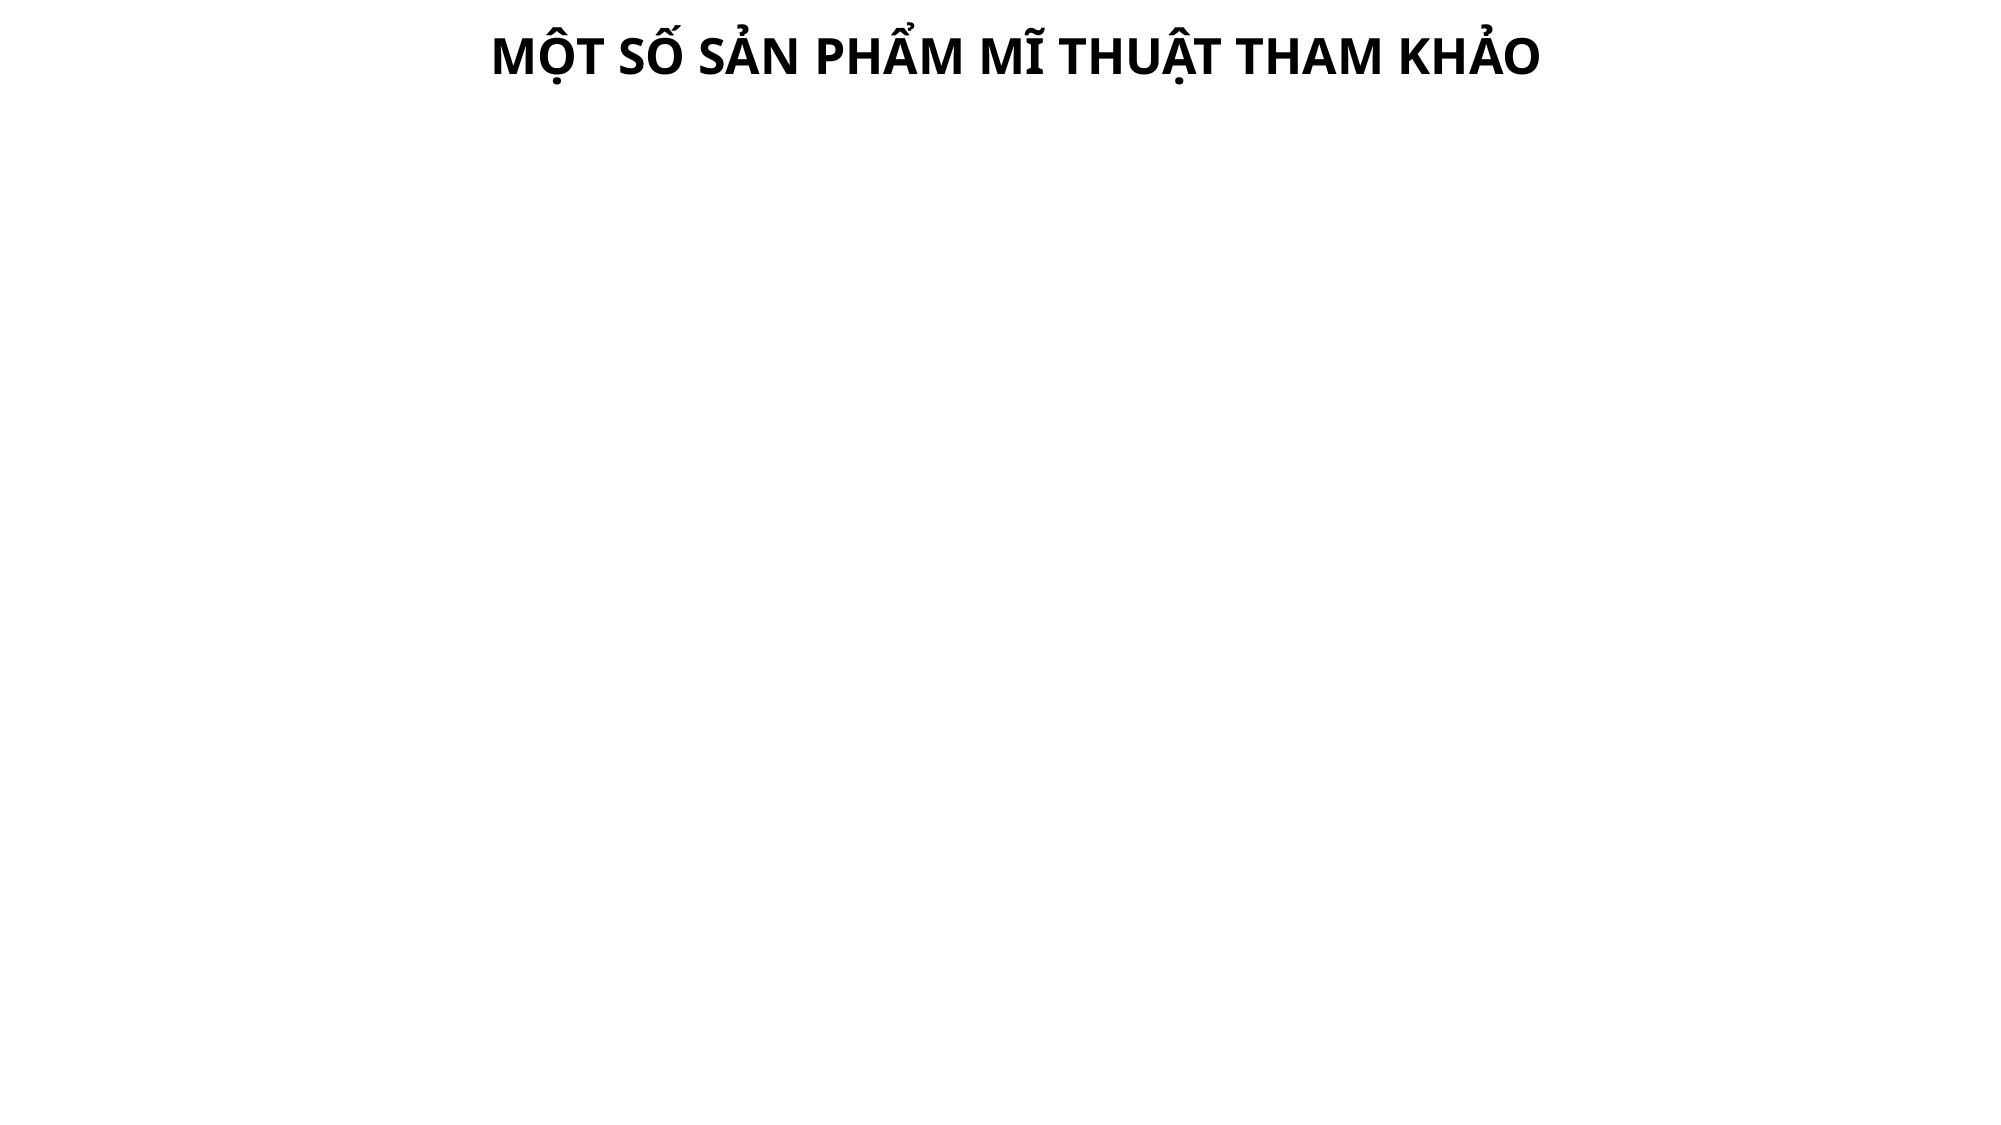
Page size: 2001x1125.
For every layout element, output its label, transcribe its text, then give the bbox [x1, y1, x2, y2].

text_box MỘT SỐ SẢN PHẨM MĨ THUẬT THAM KHẢO [475, 16, 1609, 92]
